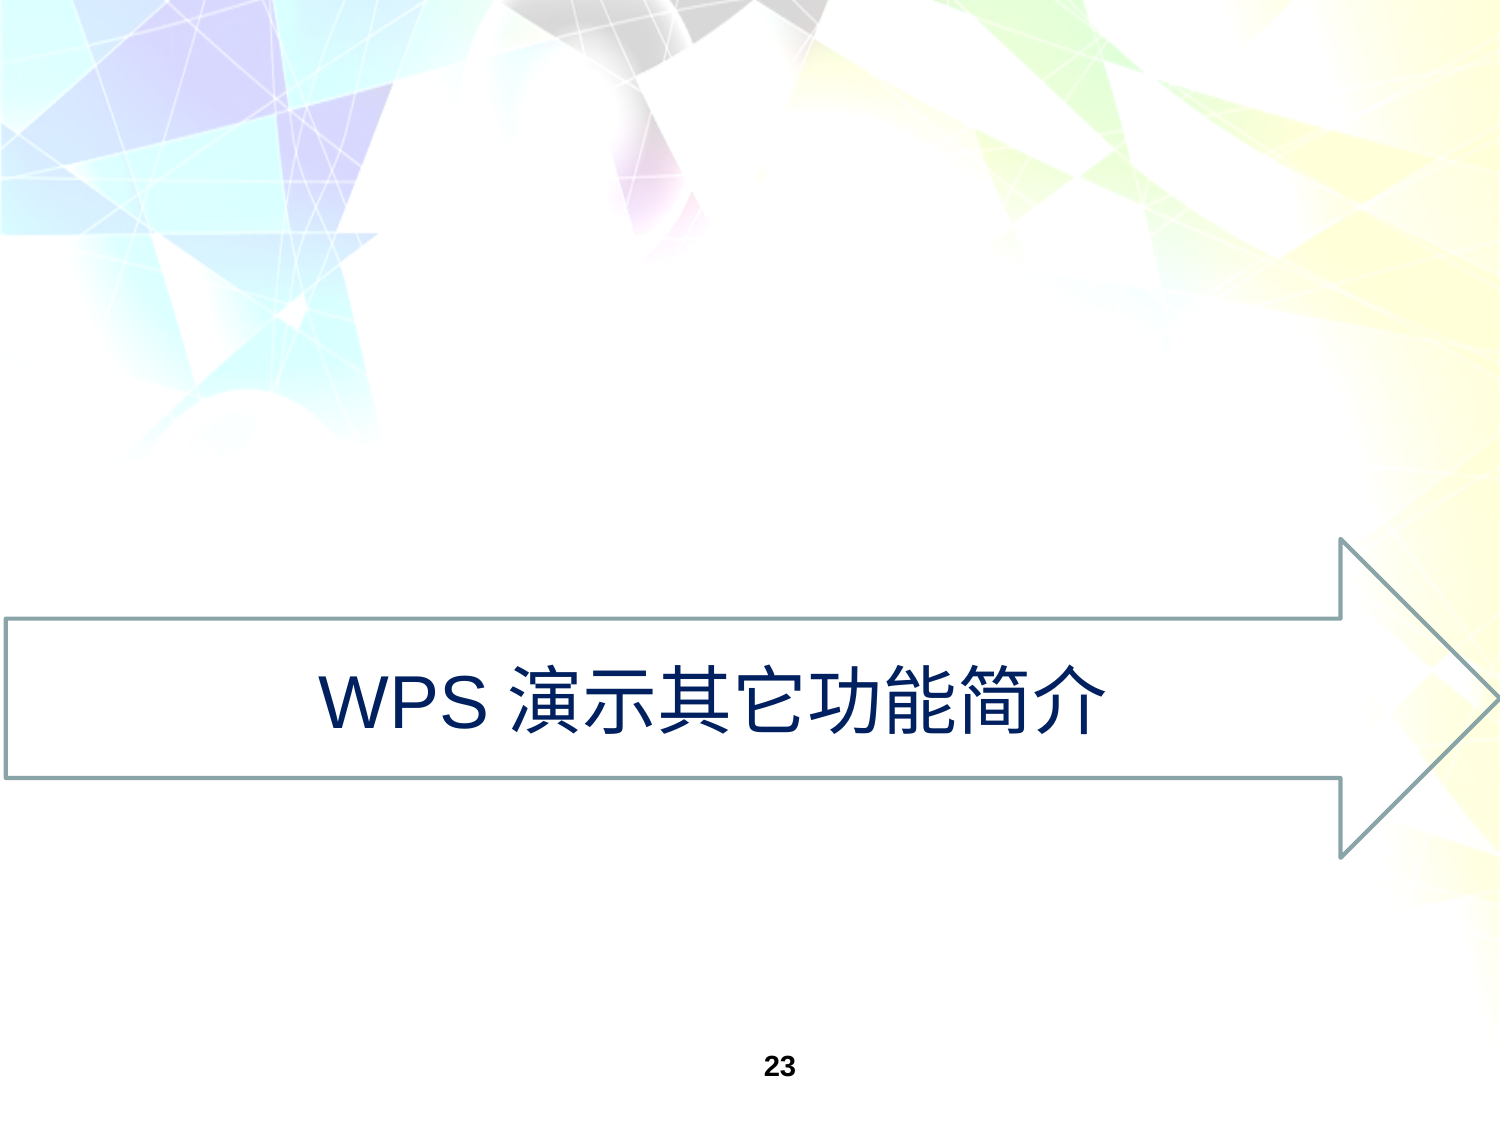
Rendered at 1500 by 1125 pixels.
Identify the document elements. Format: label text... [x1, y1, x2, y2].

text_box WPS演示其它功能简介 [3, 536, 1500, 860]
text_box 23 [592, 1040, 968, 1119]
